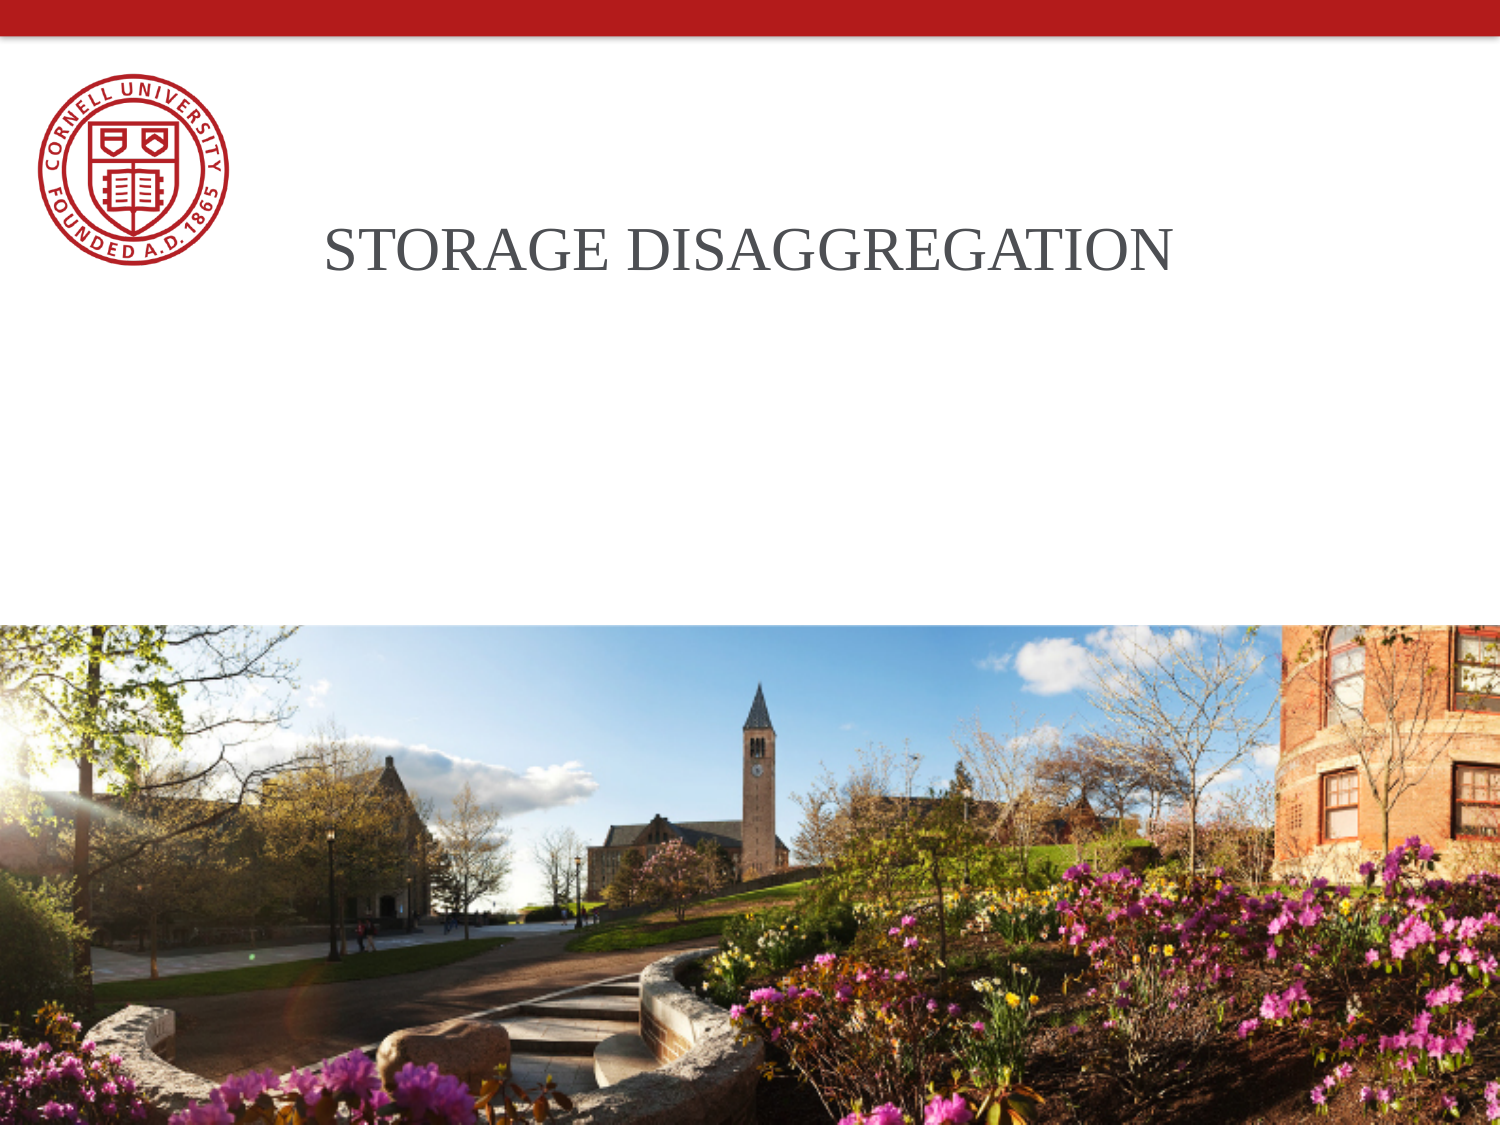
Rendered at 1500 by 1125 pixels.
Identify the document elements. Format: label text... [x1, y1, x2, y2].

picture [0, 625, 1500, 1125]
list STORAGE DISAGGREGATION [0, 200, 1500, 513]
picture [29, 65, 257, 200]
